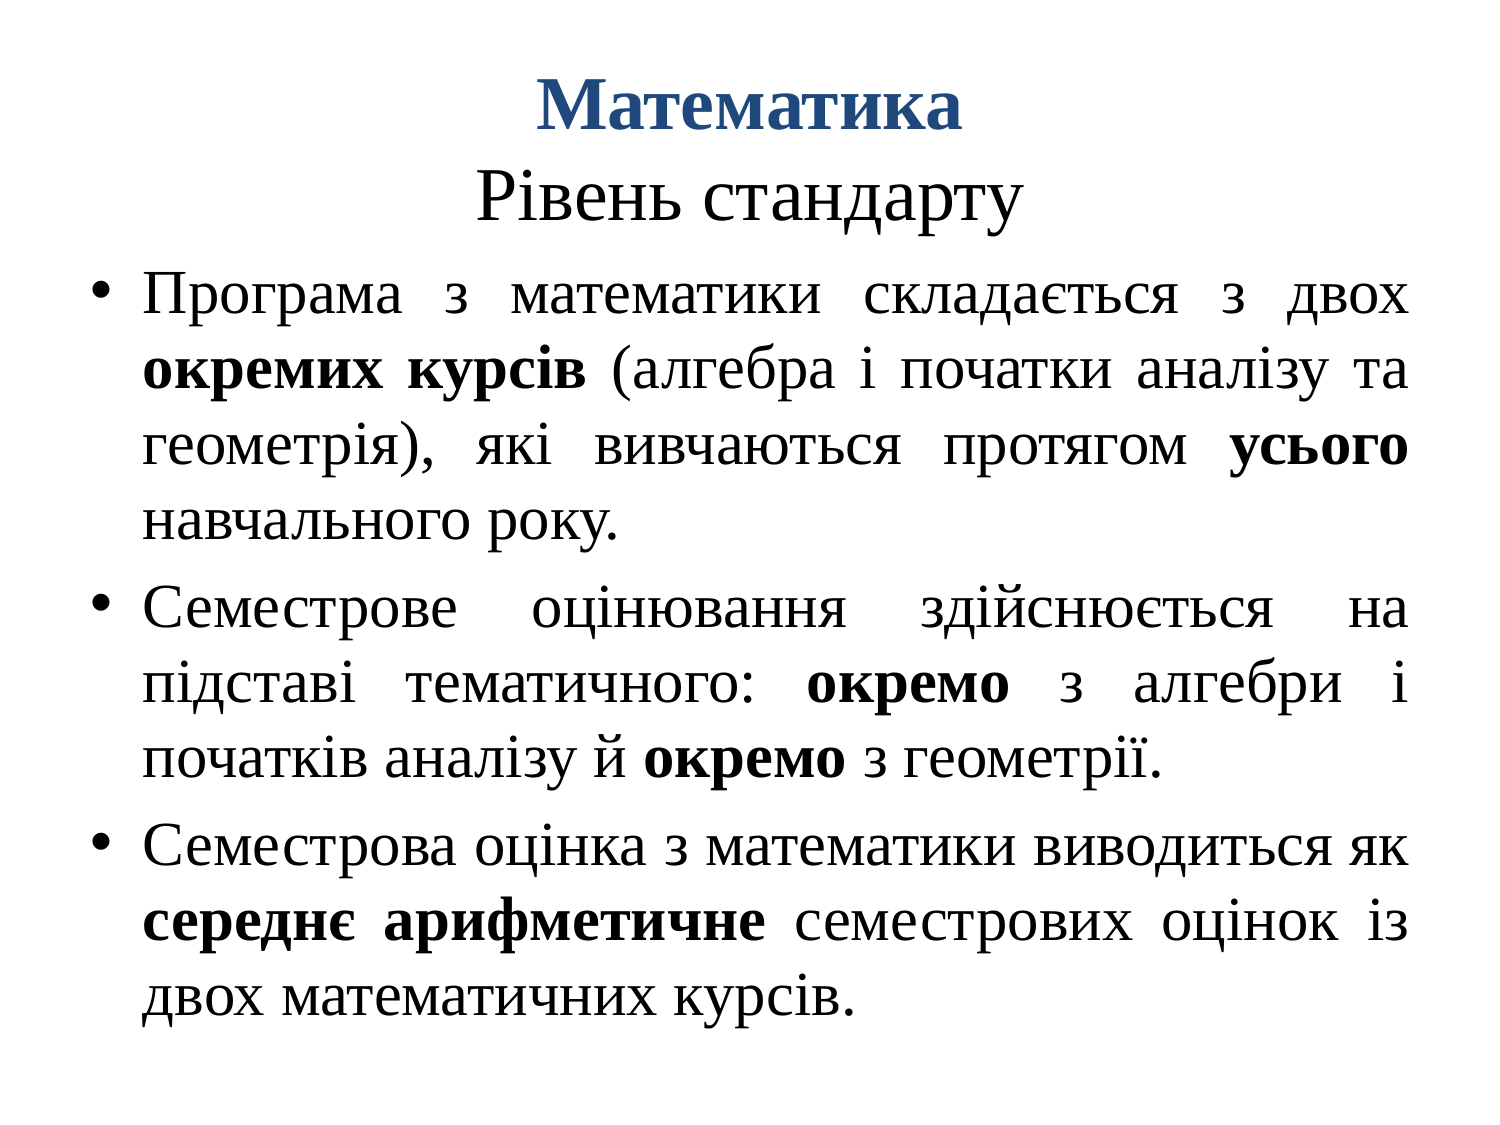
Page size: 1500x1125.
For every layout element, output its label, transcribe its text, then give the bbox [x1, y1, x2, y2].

title Математика Рівень стандарту [75, 45, 1425, 243]
list Програма з математики складається з двох окремих курсів (алгебра і початки аналізу та геометрія), які вивчаються протягом усього навчального року. Семестрове оцінювання здійснюється на підставі тематичного: окремо з алгебри і початків аналізу й окремо з геометрії. Семестрова оцінка з математики виводиться як середнє арифметичне семестрових оцінок із двох математичних курсів. [75, 243, 1425, 1047]
